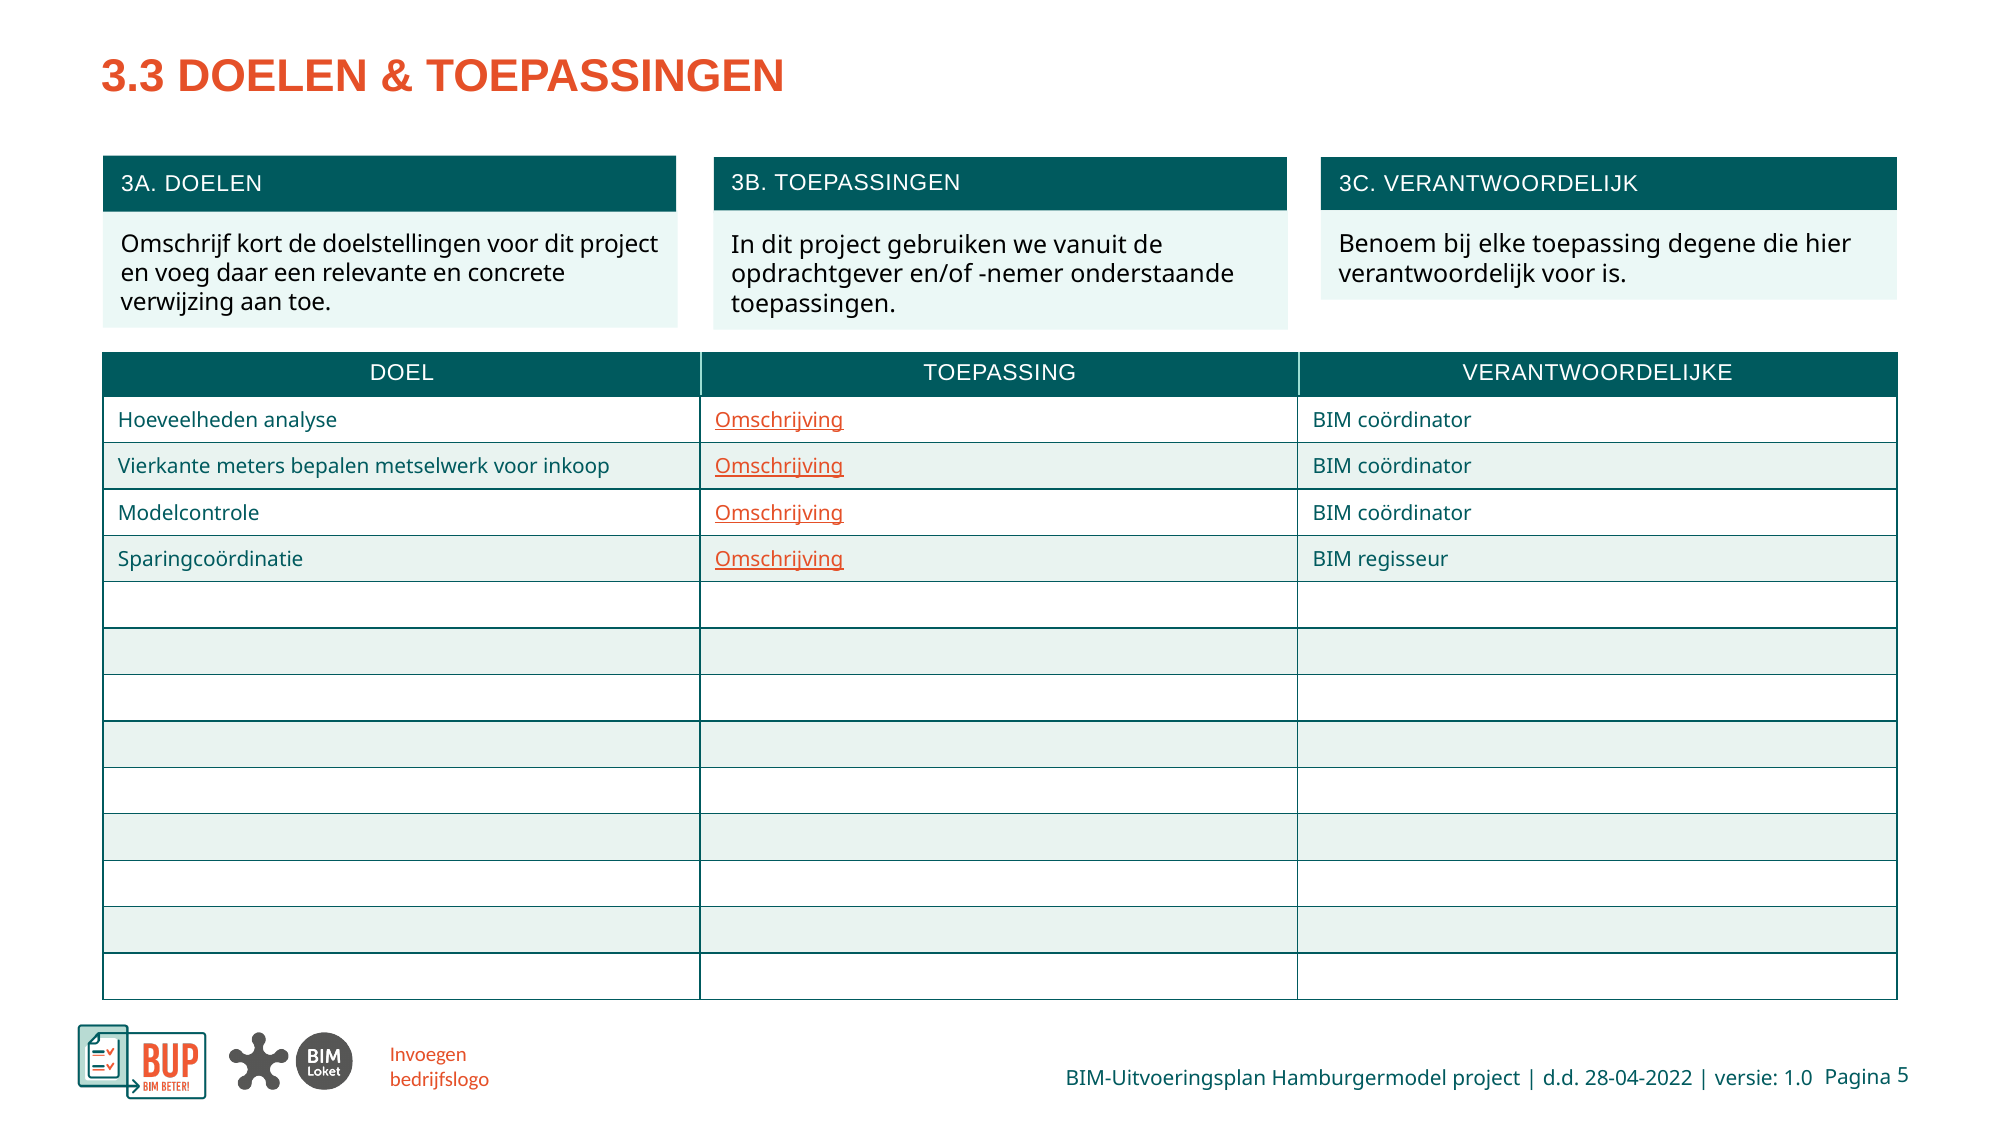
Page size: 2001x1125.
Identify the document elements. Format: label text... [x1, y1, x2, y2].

table_cell [104, 722, 699, 767]
table_cell [104, 814, 699, 860]
table_cell [1298, 861, 1896, 906]
table_cell [1298, 675, 1896, 720]
table_cell Sparingcoördinatie [104, 536, 699, 581]
table_cell [104, 768, 699, 813]
table_cell Modelcontrole [104, 490, 699, 535]
table_header Omschrijving [701, 397, 1297, 442]
table_cell [701, 814, 1297, 860]
table_cell [701, 582, 1297, 627]
table_cell [701, 861, 1297, 906]
table_cell [701, 768, 1297, 813]
table_cell [104, 954, 699, 999]
table_cell BIM coördinator [1298, 443, 1896, 488]
table_cell [701, 907, 1297, 952]
table_cell Omschrijving [701, 490, 1297, 535]
table_cell [701, 722, 1297, 767]
table_cell BIM coördinator [1298, 490, 1896, 535]
table_cell [701, 629, 1297, 674]
table_cell Vierkante meters bepalen metselwerk voor inkoop [104, 443, 699, 488]
table_cell [1298, 954, 1896, 999]
slide_number 5 [1891, 1054, 1958, 1097]
table_cell [1298, 768, 1896, 813]
table_cell [701, 954, 1297, 999]
table_cell [701, 675, 1297, 720]
table_cell [1298, 629, 1896, 674]
table_header Hoeveelheden analyse [104, 397, 699, 442]
table_cell [1298, 582, 1896, 627]
table_cell [104, 675, 699, 720]
table_cell [104, 629, 699, 674]
table_cell [104, 861, 699, 906]
table_cell [104, 907, 699, 952]
table_cell [1298, 814, 1896, 860]
picture [229, 1032, 353, 1090]
table_header BIM coördinator [1298, 397, 1896, 442]
table_cell [1298, 722, 1896, 767]
table_cell Omschrijving [701, 536, 1297, 581]
table_cell [104, 582, 699, 627]
table_cell BIM regisseur [1298, 536, 1896, 581]
table_cell Omschrijving [701, 443, 1297, 488]
table_cell [1298, 907, 1896, 952]
